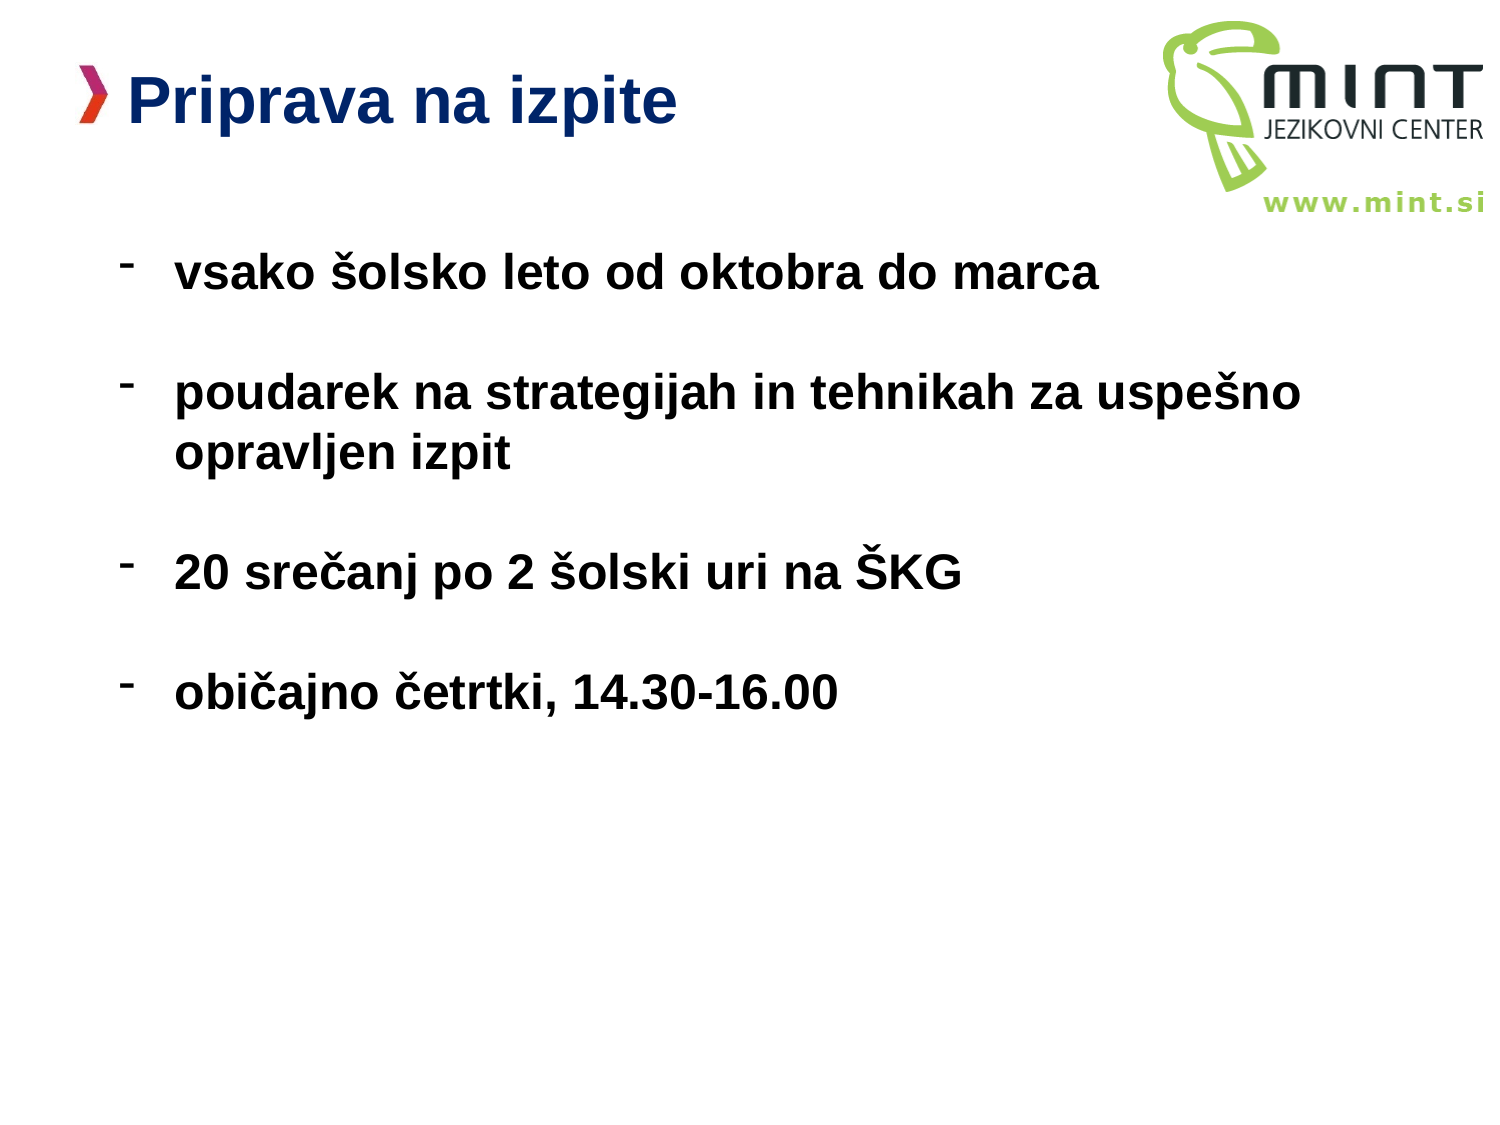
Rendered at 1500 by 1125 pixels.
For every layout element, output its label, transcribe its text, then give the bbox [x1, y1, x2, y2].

text_box Priprava na izpite [112, 49, 1158, 145]
picture [74, 62, 111, 126]
picture [1163, 20, 1485, 221]
text_box vsako šolsko leto od oktobra do marca poudarek na strategijah in tehnikah za uspešno opravljen izpit 20 srečanj po 2 šolski uri na ŠKG običajno četrtki, 14.30-16.00 [103, 231, 1400, 787]
